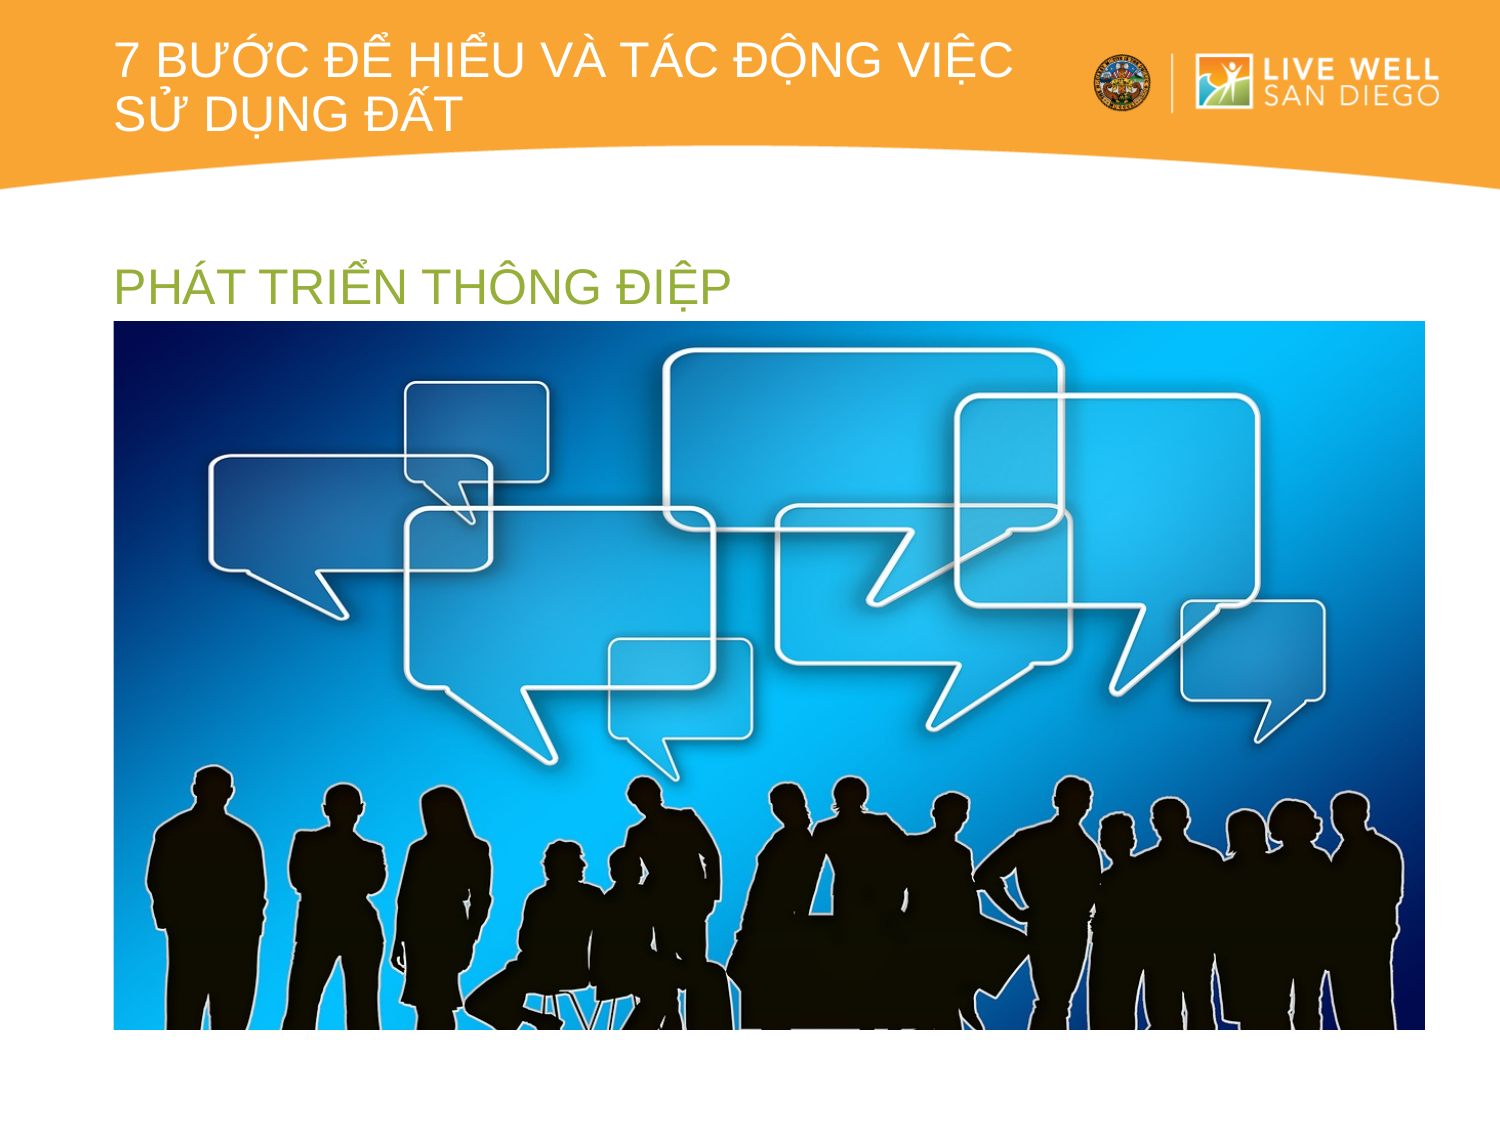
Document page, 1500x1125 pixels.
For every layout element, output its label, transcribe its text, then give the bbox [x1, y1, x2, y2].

list Phát triển thông điệp [113, 224, 1425, 320]
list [113, 321, 1426, 1030]
picture [0, 0, 1500, 1125]
title 7 bước để hiểu và tác động việc sử dụng đất [113, 27, 1052, 150]
